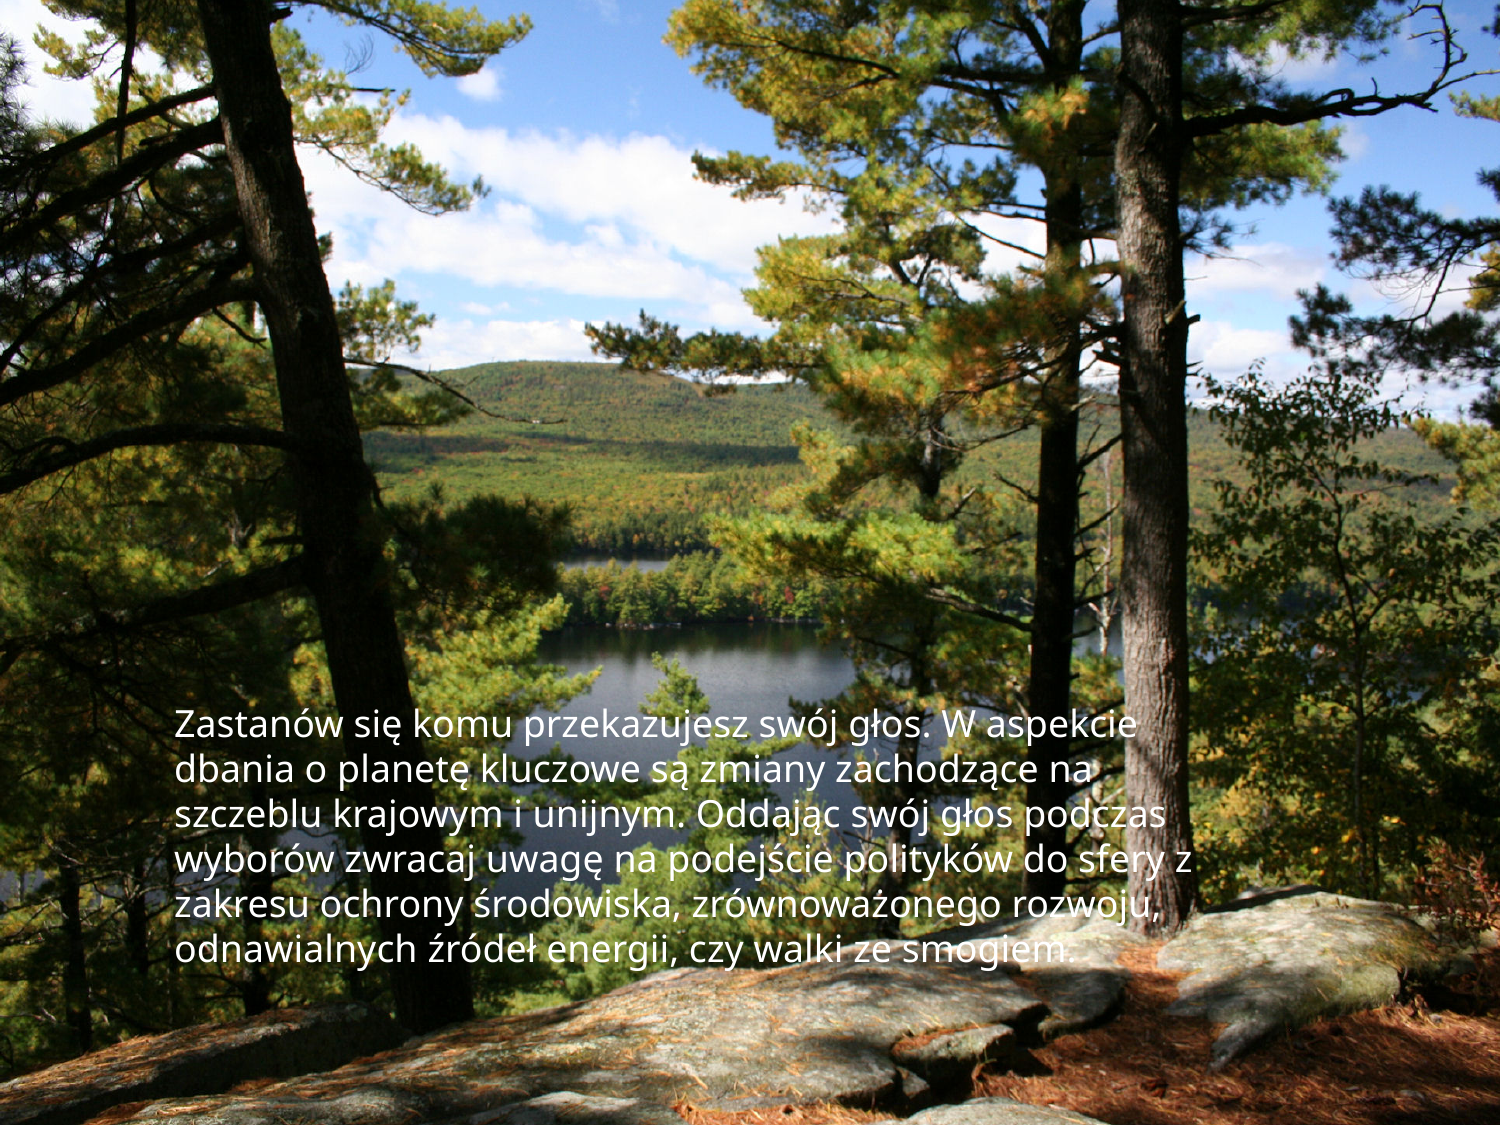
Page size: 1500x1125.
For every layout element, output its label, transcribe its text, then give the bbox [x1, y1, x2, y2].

text_box Zastanów się komu przekazujesz swój głos. W aspekcie dbania o planetę kluczowe są zmiany zachodzące na szczeblu krajowym i unijnym. Oddając swój głos podczas wyborów zwracaj uwagę na podejście polityków do sfery z zakresu ochrony środowiska, zrównoważonego rozwoju, odnawialnych źródeł energii, czy walki ze smogiem. [159, 692, 1211, 978]
picture [0, 0, 1500, 1125]
